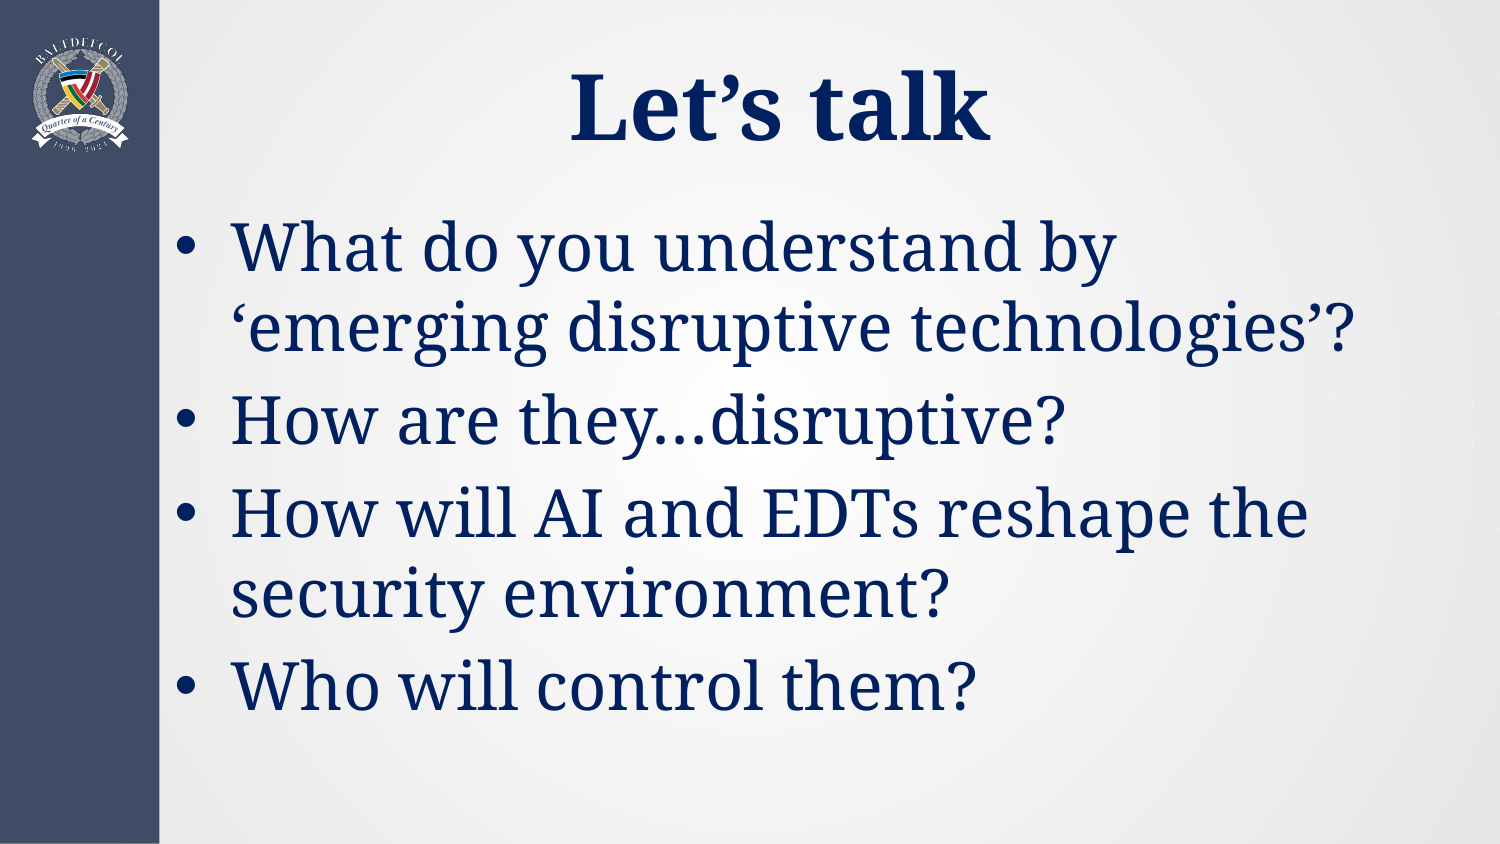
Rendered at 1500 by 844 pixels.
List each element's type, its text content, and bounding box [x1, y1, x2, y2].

title Let’s talk [159, 33, 1425, 175]
list What do you understand by ‘emerging disruptive technologies’? How are they…disruptive? How will AI and EDTs reshape the security environment? Who will control them? [159, 196, 1425, 754]
picture [30, 37, 130, 153]
